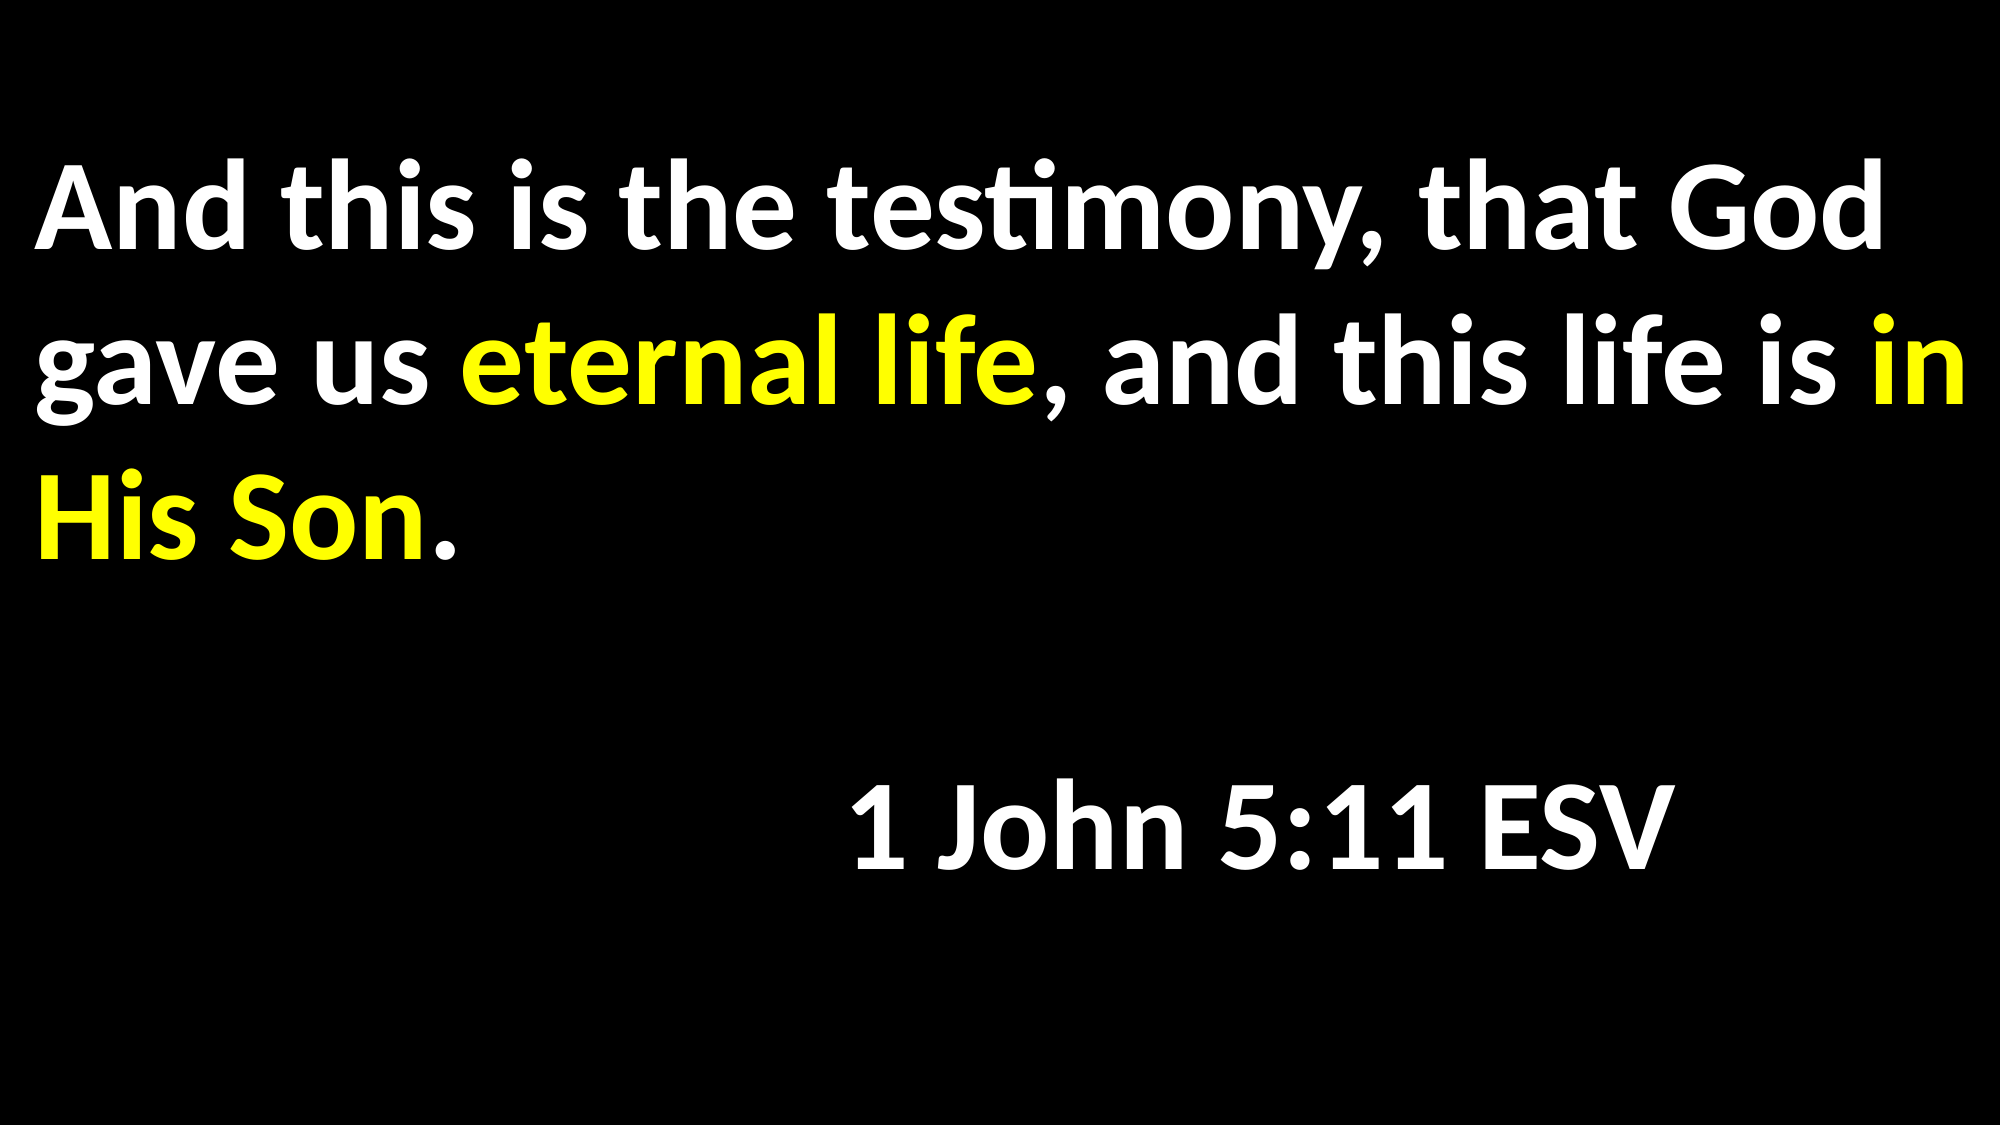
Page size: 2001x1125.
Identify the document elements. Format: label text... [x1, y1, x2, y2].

list And this is the testimony, that God gave us eternal life, and this life is in His Son. 1 John 5:11 ESV [0, 0, 2000, 1098]
